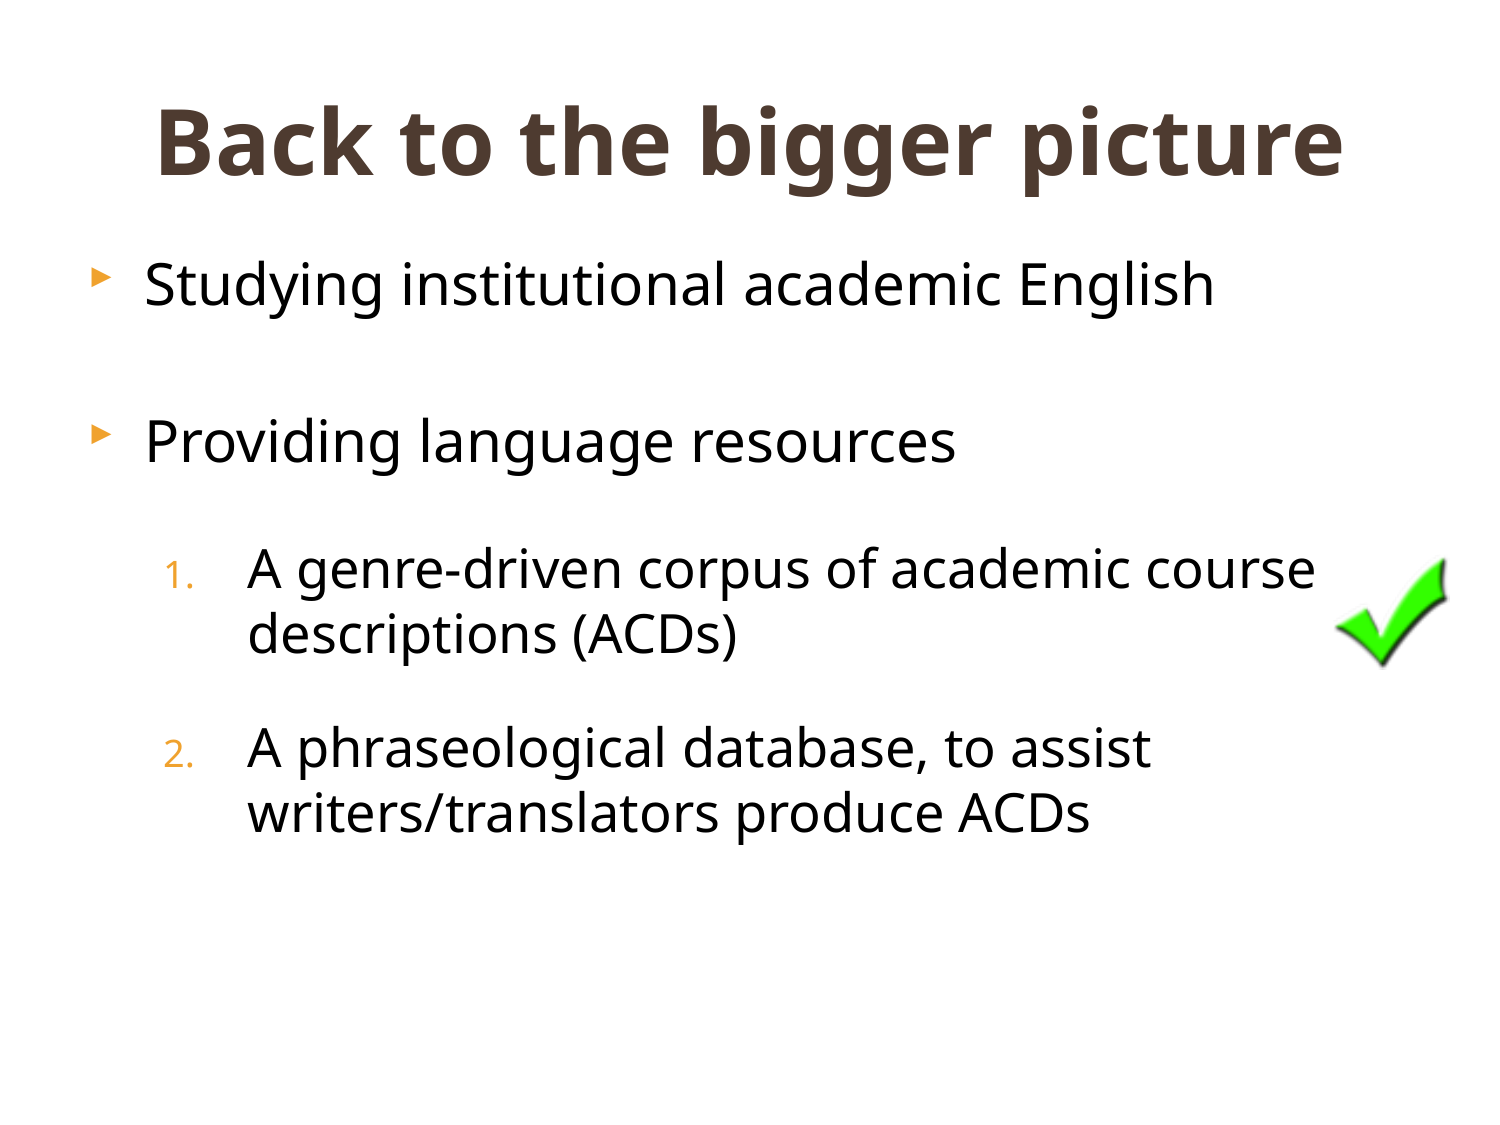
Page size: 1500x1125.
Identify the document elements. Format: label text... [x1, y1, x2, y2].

picture [1333, 554, 1450, 671]
list Studying institutional academic English Providing language resources A genre-driven corpus of academic course descriptions (ACDs) A phraseological database, to assist writers/translators produce ACDs [72, 238, 1424, 982]
title Back to the bigger picture [74, 44, 1426, 233]
